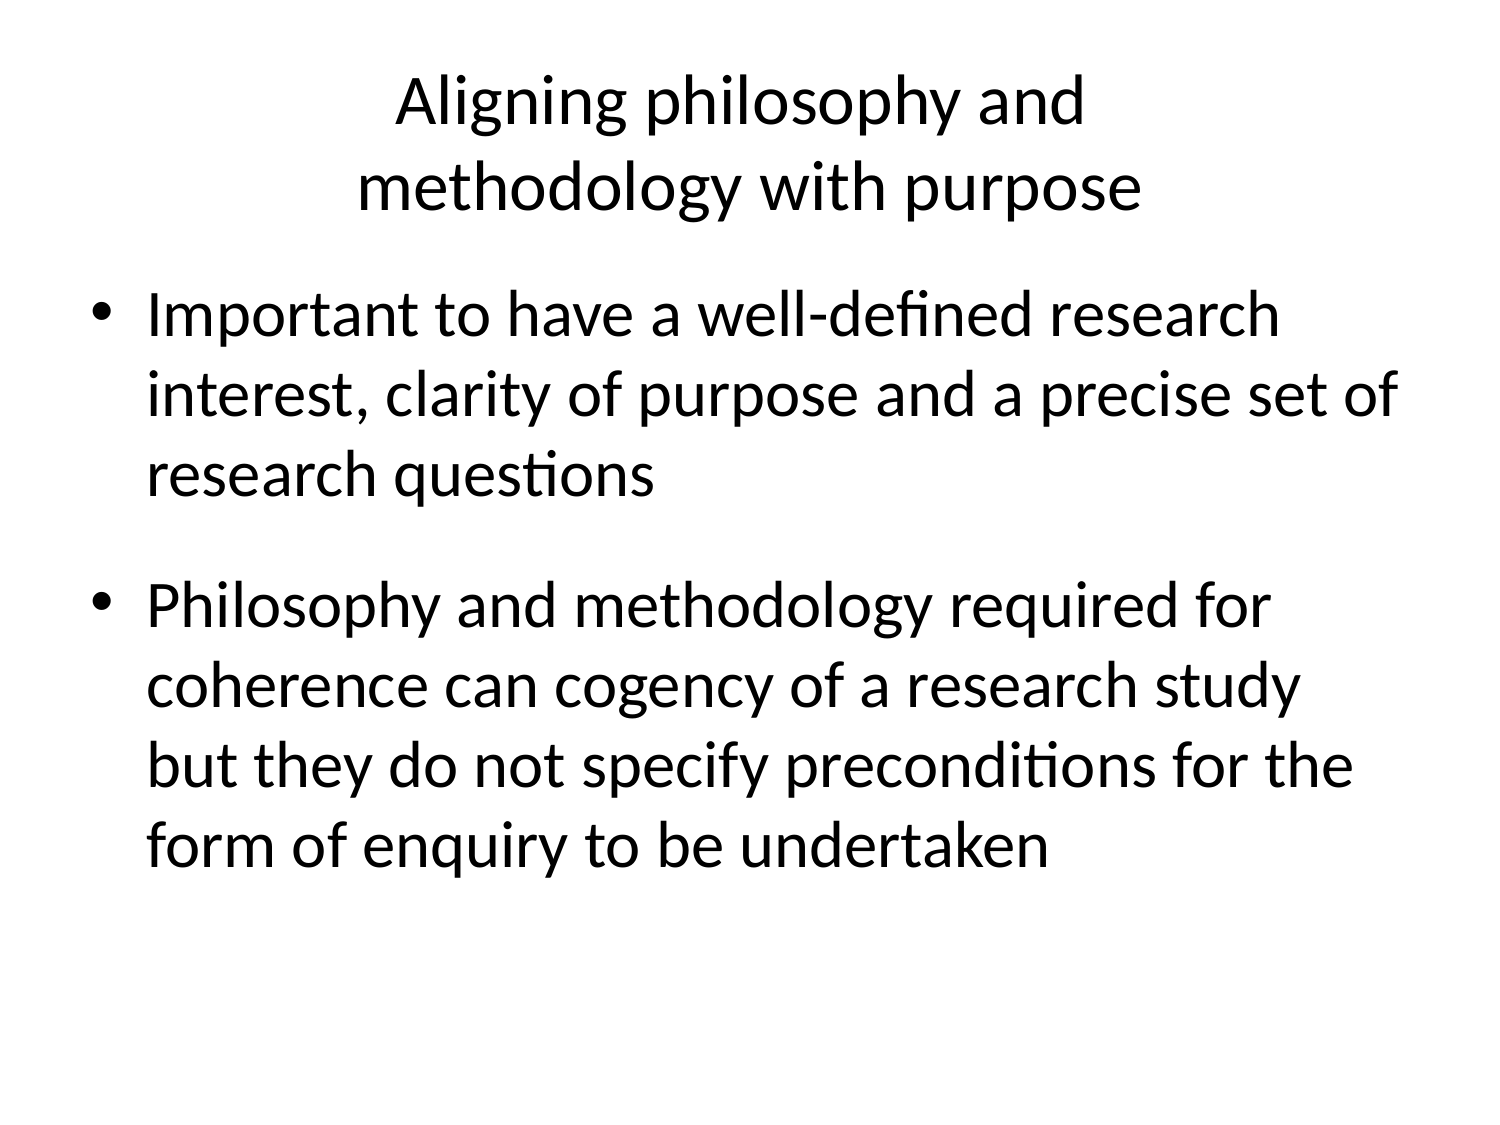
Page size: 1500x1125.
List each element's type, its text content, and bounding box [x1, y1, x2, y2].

title Aligning philosophy and methodology with purpose [75, 45, 1425, 233]
list Important to have a well-defined research interest, clarity of purpose and a precise set of research questions Philosophy and methodology required for coherence can cogency of a research study but they do not specify preconditions for the form of enquiry to be undertaken [75, 262, 1425, 1005]
